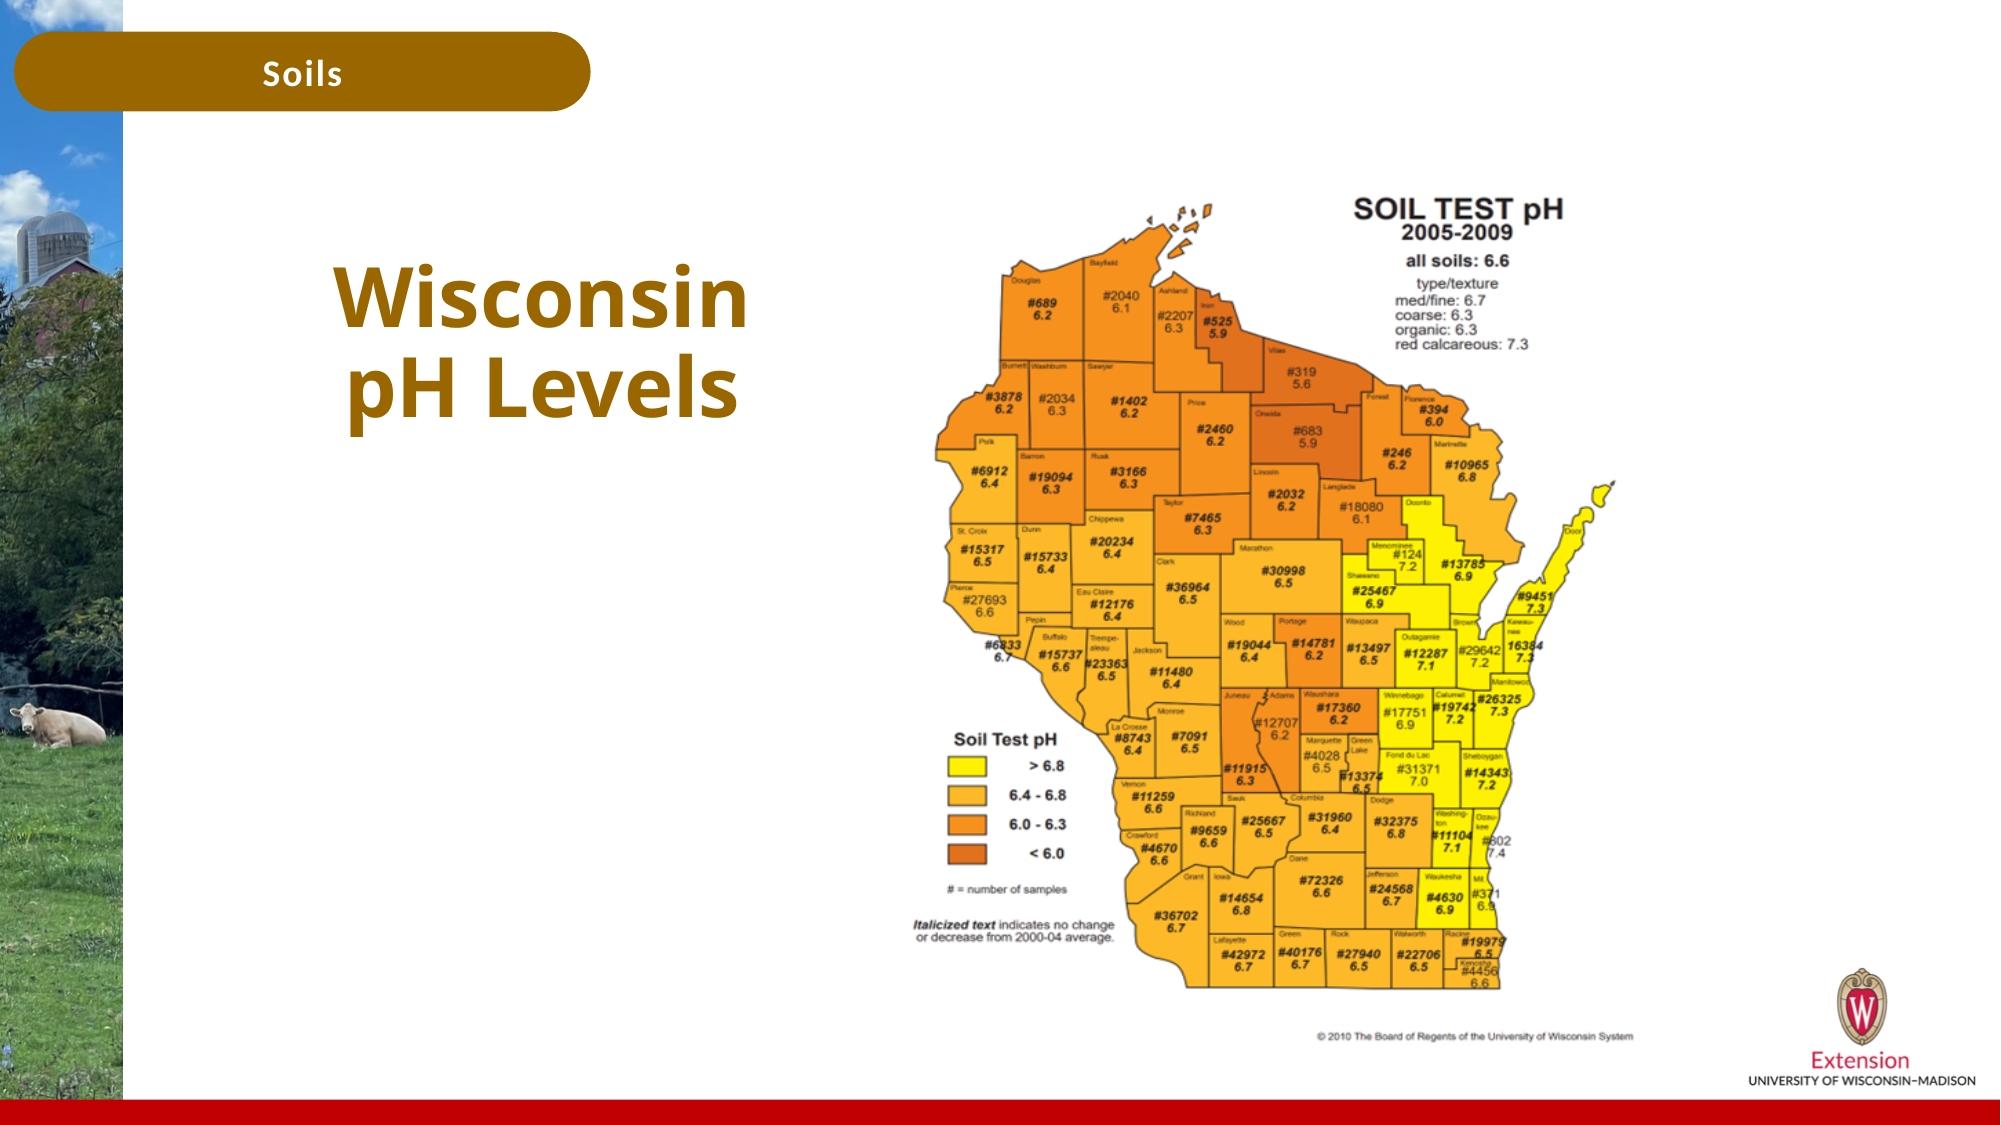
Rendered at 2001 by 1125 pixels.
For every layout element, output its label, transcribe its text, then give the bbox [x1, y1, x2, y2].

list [909, 145, 1637, 1043]
title Wisconsin pH Levels [202, 127, 882, 563]
picture [0, 0, 123, 1099]
picture [1738, 966, 1987, 1091]
